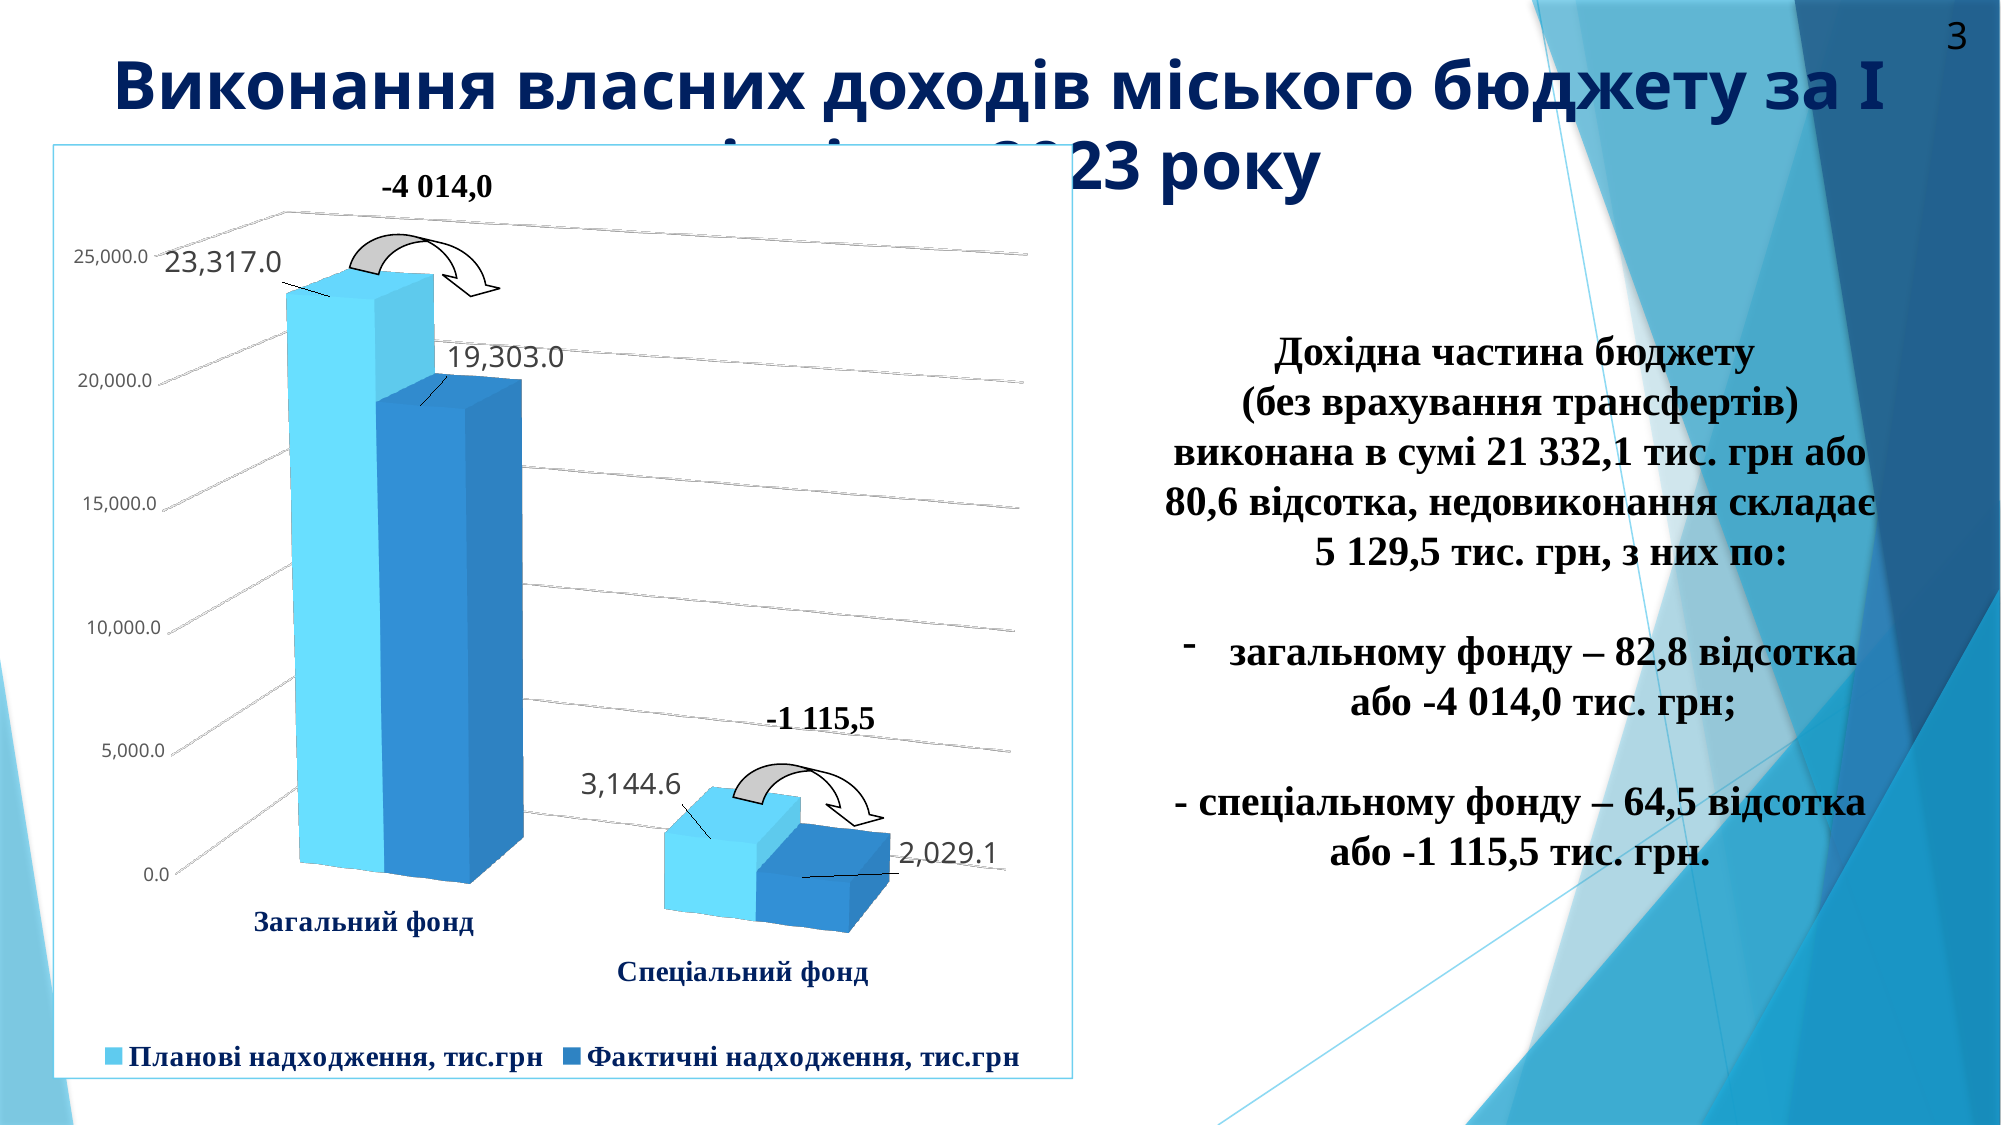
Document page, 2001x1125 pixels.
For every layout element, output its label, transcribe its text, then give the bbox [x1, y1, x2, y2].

text_box Виконання власних доходів міського бюджету за І півріччя 2023 року [31, 35, 1968, 145]
text_box 3 [1931, 4, 1997, 65]
chart [52, 143, 1074, 1080]
text_box Дохідна частина бюджету (без врахування трансфертів) виконана в сумі 21 332,1 тис. грн або 80,6 відсотка, недовиконання складає 5 129,5 тис. грн, з них по: загальному фонду – 82,8 відсотка або -4 014,0 тис. грн; - спеціальному фонду – 64,5 відсотка або -1 115,5 тис. грн. [1148, 264, 1893, 933]
